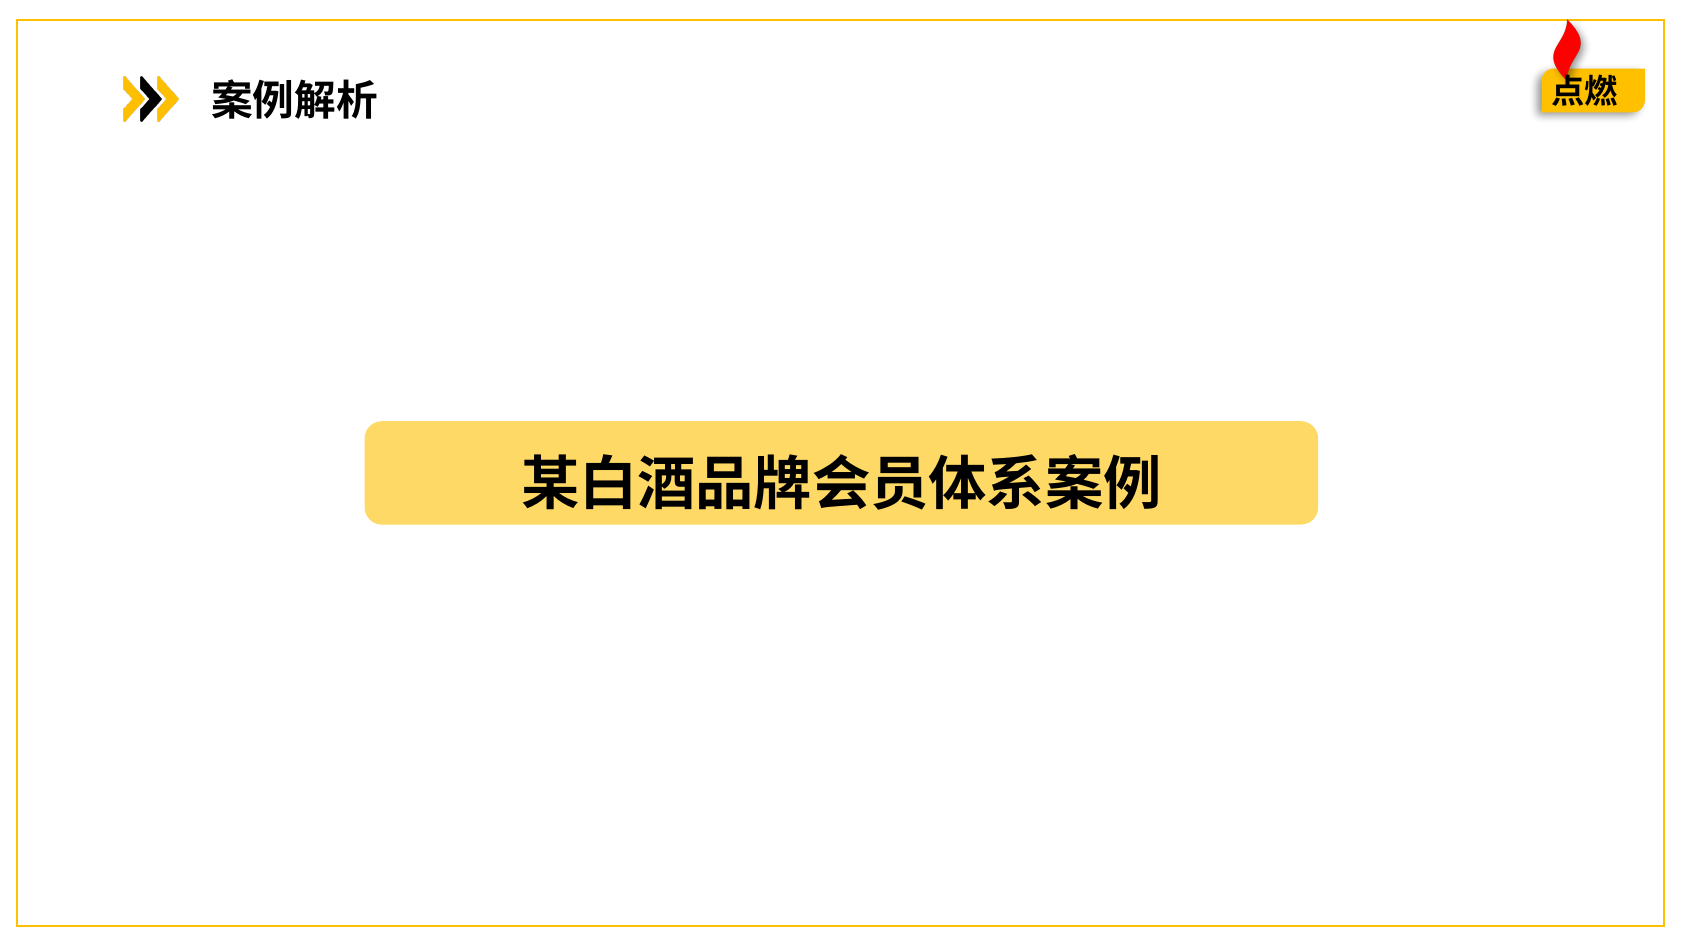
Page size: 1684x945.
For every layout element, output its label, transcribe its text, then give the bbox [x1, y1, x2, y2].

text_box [123, 76, 180, 122]
text_box [16, 19, 1665, 927]
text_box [1536, 19, 1645, 118]
text_box 案例解析 [196, 66, 394, 132]
text_box 某白酒品牌会员体系案例 [337, 410, 1346, 524]
